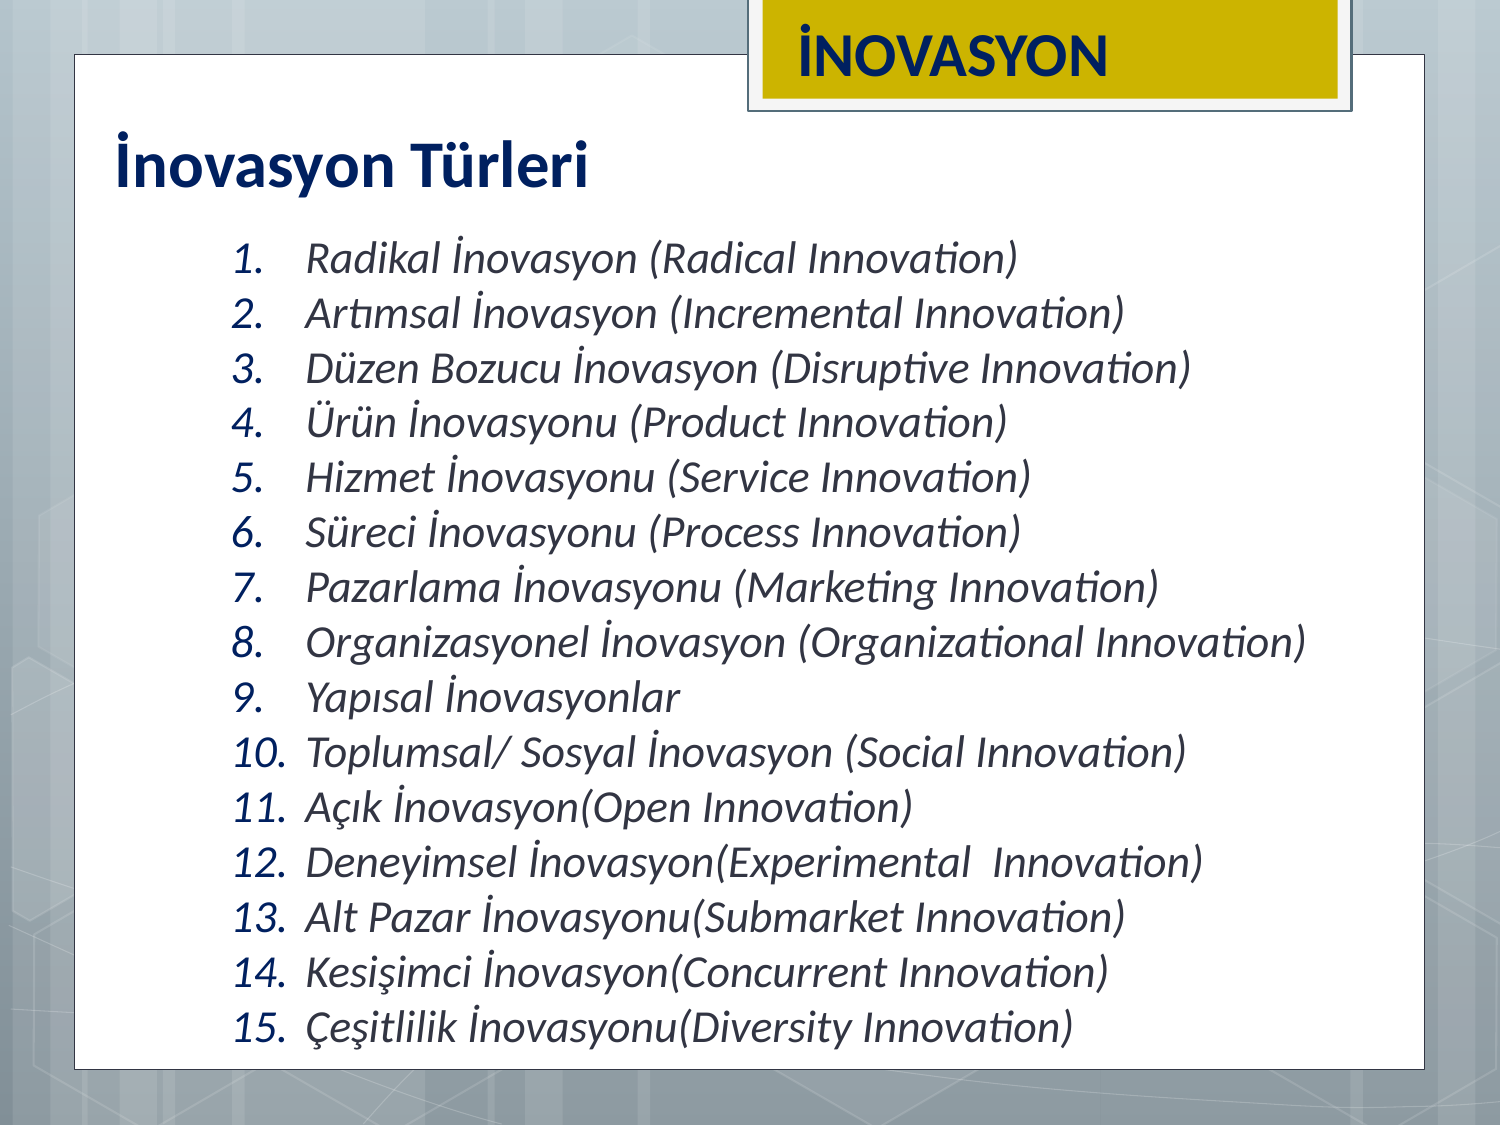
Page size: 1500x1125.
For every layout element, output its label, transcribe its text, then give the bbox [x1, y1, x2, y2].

text_box Radikal İnovasyon (Radical Innovation) Artımsal İnovasyon (Incremental Innovation) Düzen Bozucu İnovasyon (Disruptive Innovation) Ürün İnovasyonu (Product Innovation) Hizmet İnovasyonu (Service Innovation) Süreci İnovasyonu (Process Innovation) Pazarlama İnovasyonu (Marketing Innovation) Organizasyonel İnovasyon (Organizational Innovation) Yapısal İnovasyonlar Toplumsal/ Sosyal İnovasyon (Social Innovation) Açık İnovasyon(Open Innovation) Deneyimsel İnovasyon(Experimental Innovation) Alt Pazar İnovasyonu(Submarket Innovation) Kesişimci İnovasyon(Concurrent Innovation) Çeşitlilik İnovasyonu(Diversity Innovation) [159, 219, 1376, 1112]
text_box İNOVASYON [782, 6, 1353, 97]
text_box İnovasyon Türleri [100, 113, 1199, 209]
